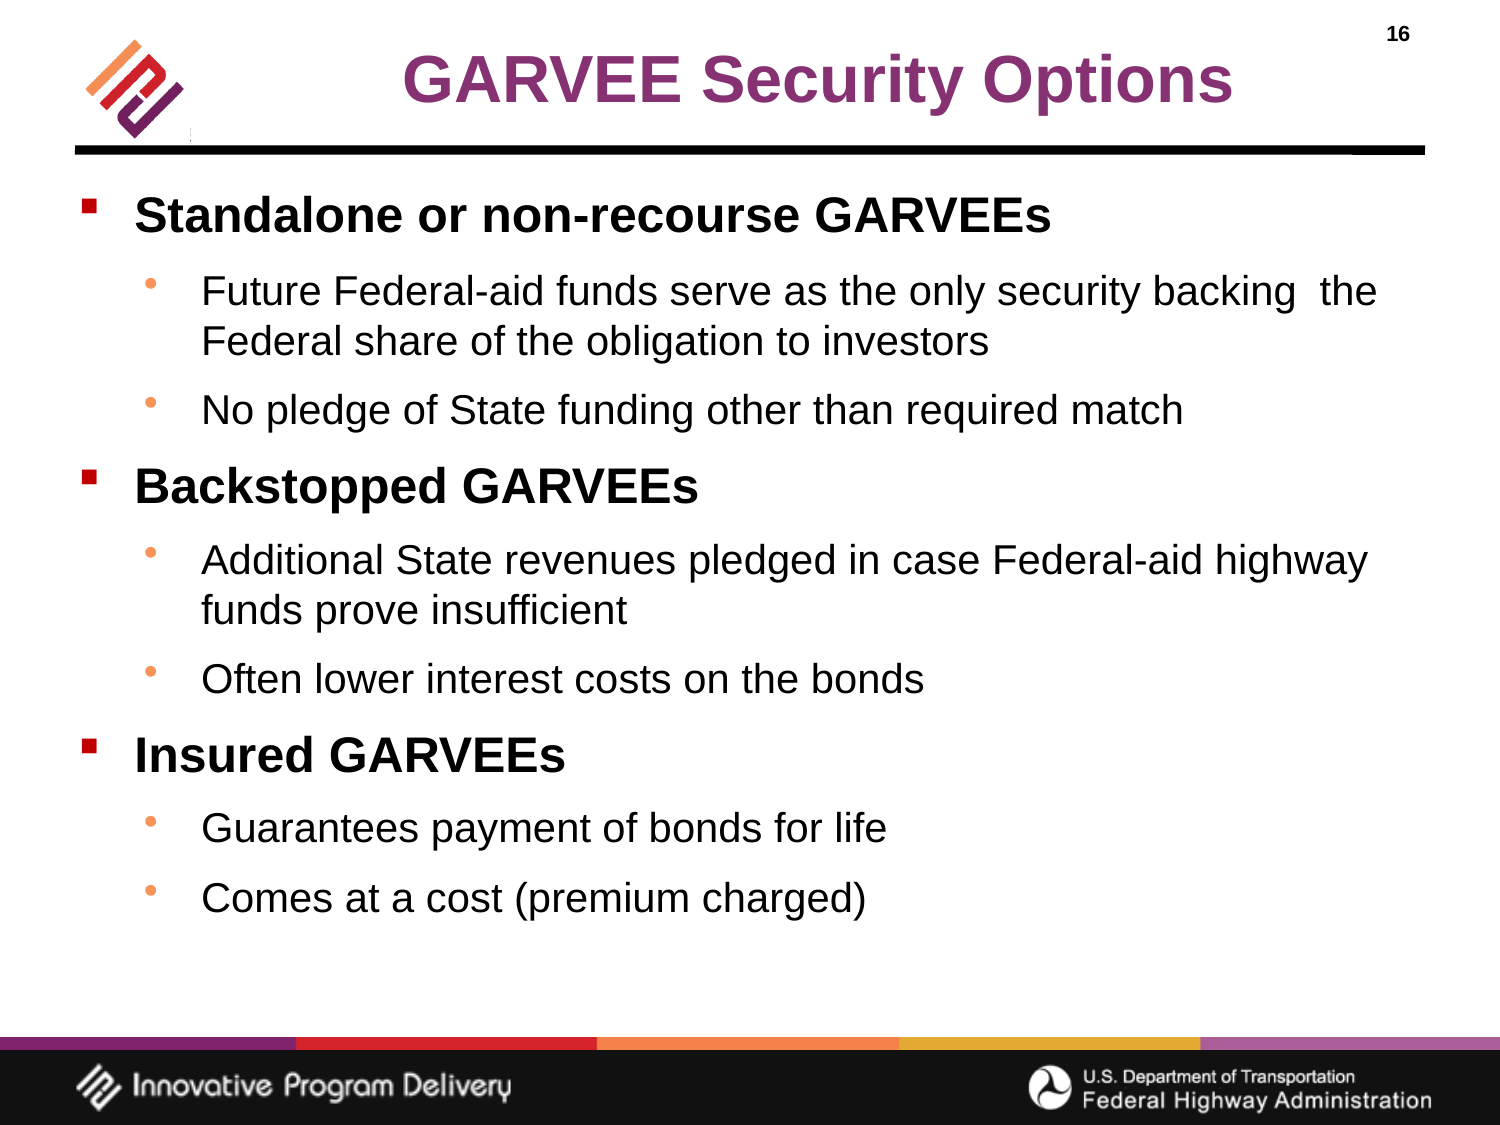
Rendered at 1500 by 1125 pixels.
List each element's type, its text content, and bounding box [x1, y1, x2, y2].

title GARVEE Security Options [174, 25, 1463, 127]
picture [0, 1037, 1500, 1050]
picture [75, 1062, 513, 1114]
picture [1025, 1062, 1438, 1117]
picture [50, 12, 463, 143]
list Standalone or non-recourse GARVEEs Future Federal-aid funds serve as the only security backing the Federal share of the obligation to investors No pledge of State funding other than required match Backstopped GARVEEs Additional State revenues pledged in case Federal-aid highway funds prove insufficient Often lower interest costs on the bonds Insured GARVEEs Guarantees payment of bonds for life Comes at a cost (premium charged) [62, 174, 1463, 1001]
